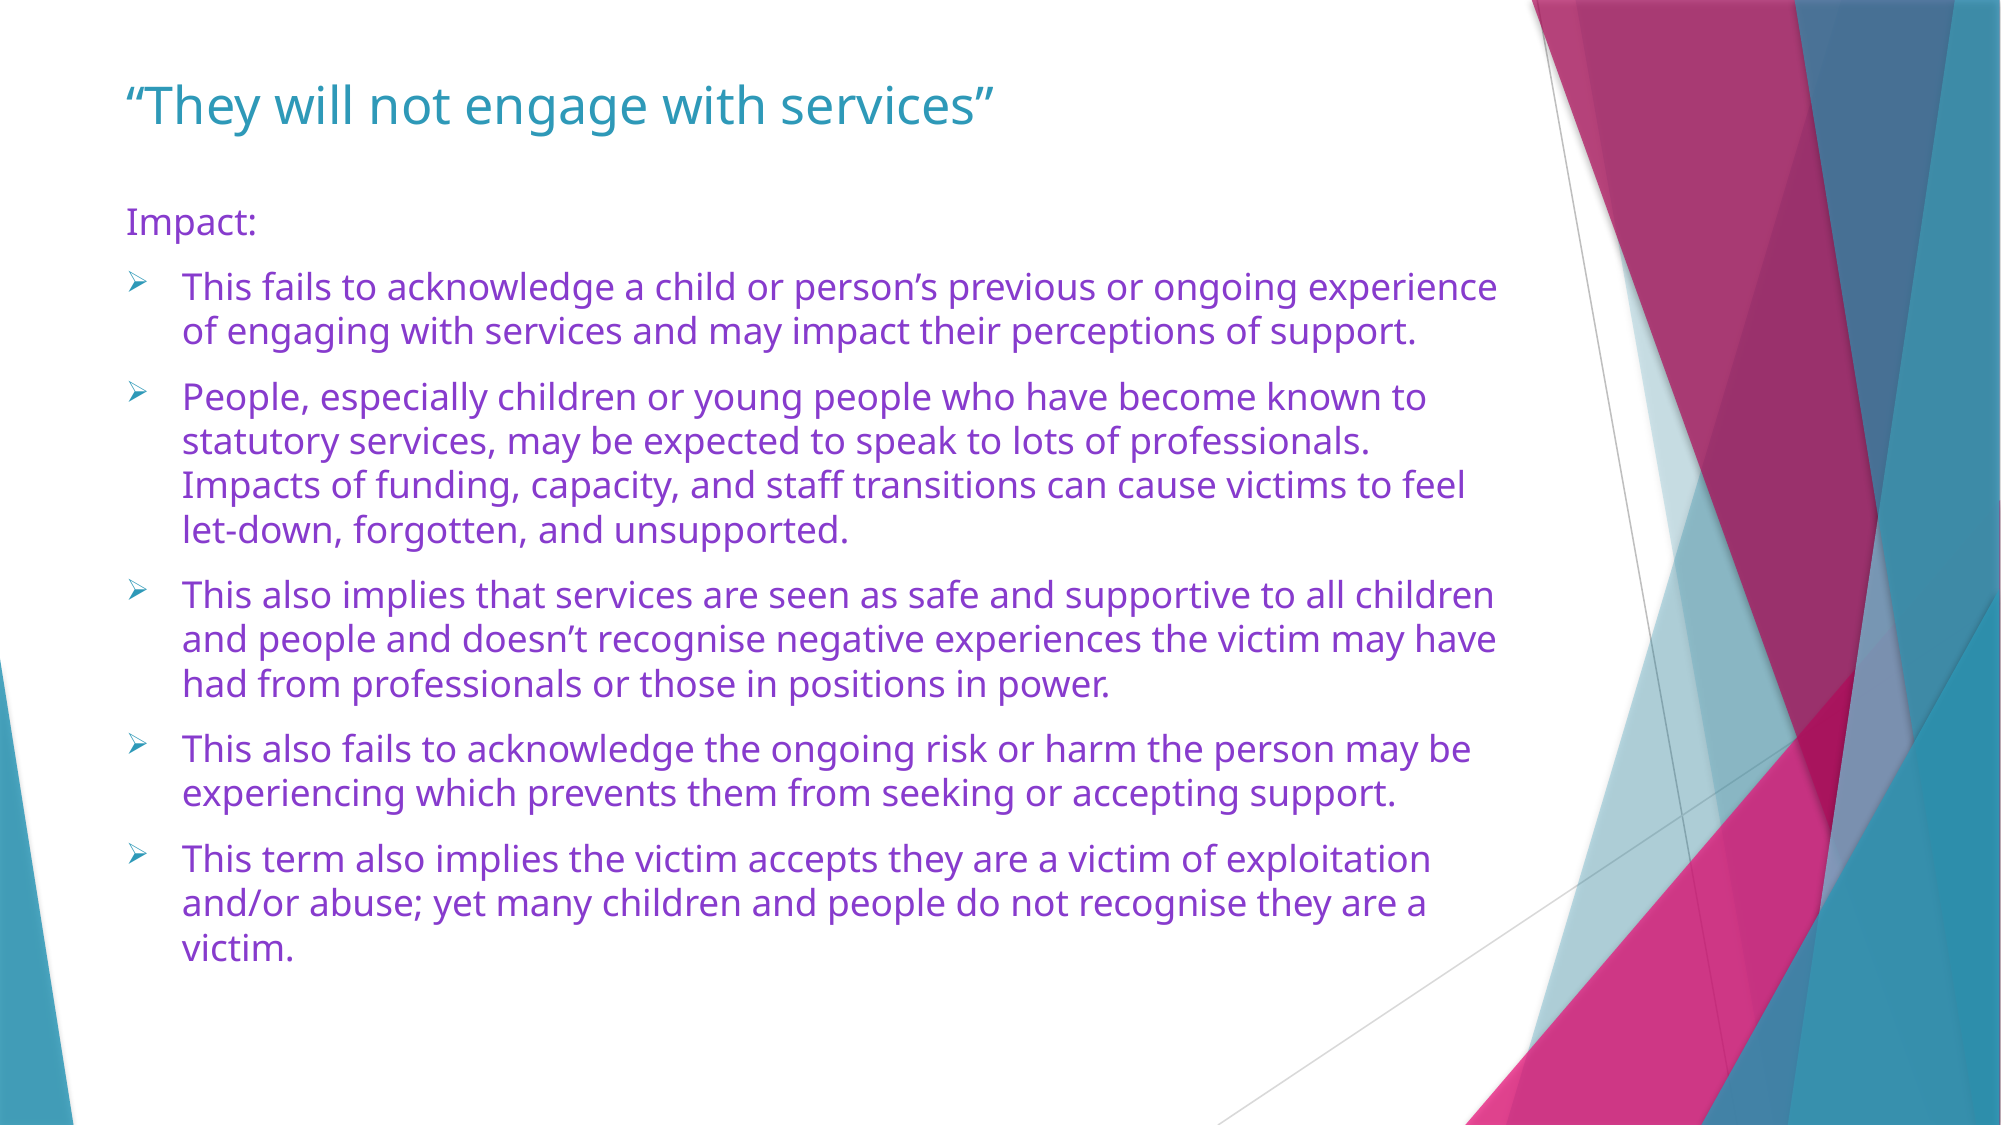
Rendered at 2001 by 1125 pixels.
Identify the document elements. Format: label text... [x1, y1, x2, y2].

list Impact: This fails to acknowledge a child or person’s previous or ongoing experience of engaging with services and may impact their perceptions of support. People, especially children or young people who have become known to statutory services, may be expected to speak to lots of professionals. Impacts of funding, capacity, and staff transitions can cause victims to feel let-down, forgotten, and unsupported. This also implies that services are seen as safe and supportive to all children and people and doesn’t recognise negative experiences the victim may have had from professionals or those in positions in power. This also fails to acknowledge the ongoing risk or harm the person may be experiencing which prevents them from seeking or accepting support. This term also implies the victim accepts they are a victim of exploitation and/or abuse; yet many children and people do not recognise they are a victim. [111, 190, 1522, 992]
title “They will not engage with services” [111, 64, 1522, 173]
